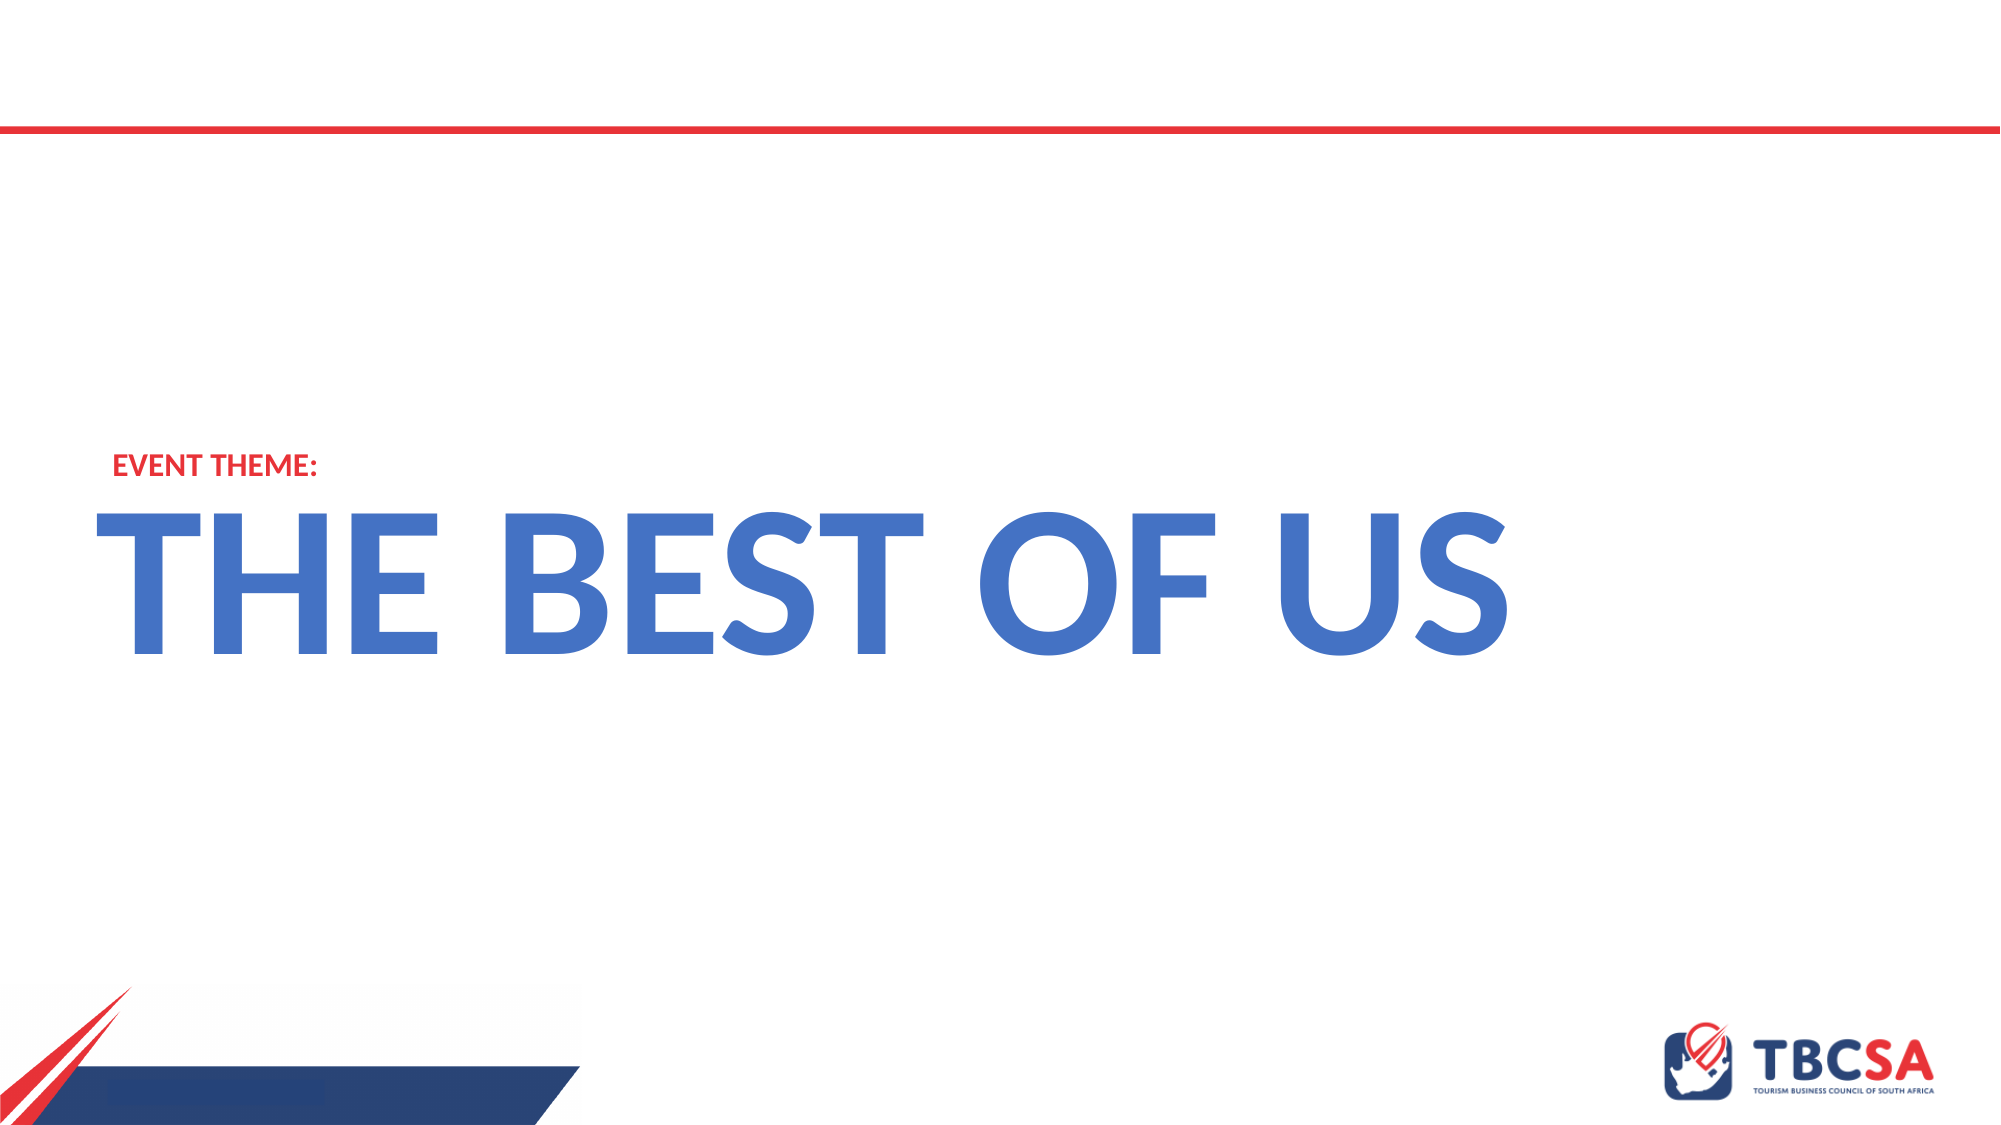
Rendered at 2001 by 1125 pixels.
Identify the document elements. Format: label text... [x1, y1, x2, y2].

subtitle EVENT THEME: [108, 438, 766, 535]
picture [0, 984, 582, 1125]
picture [1643, 1005, 1954, 1125]
text_box THE BEST OF US [91, 484, 1671, 809]
